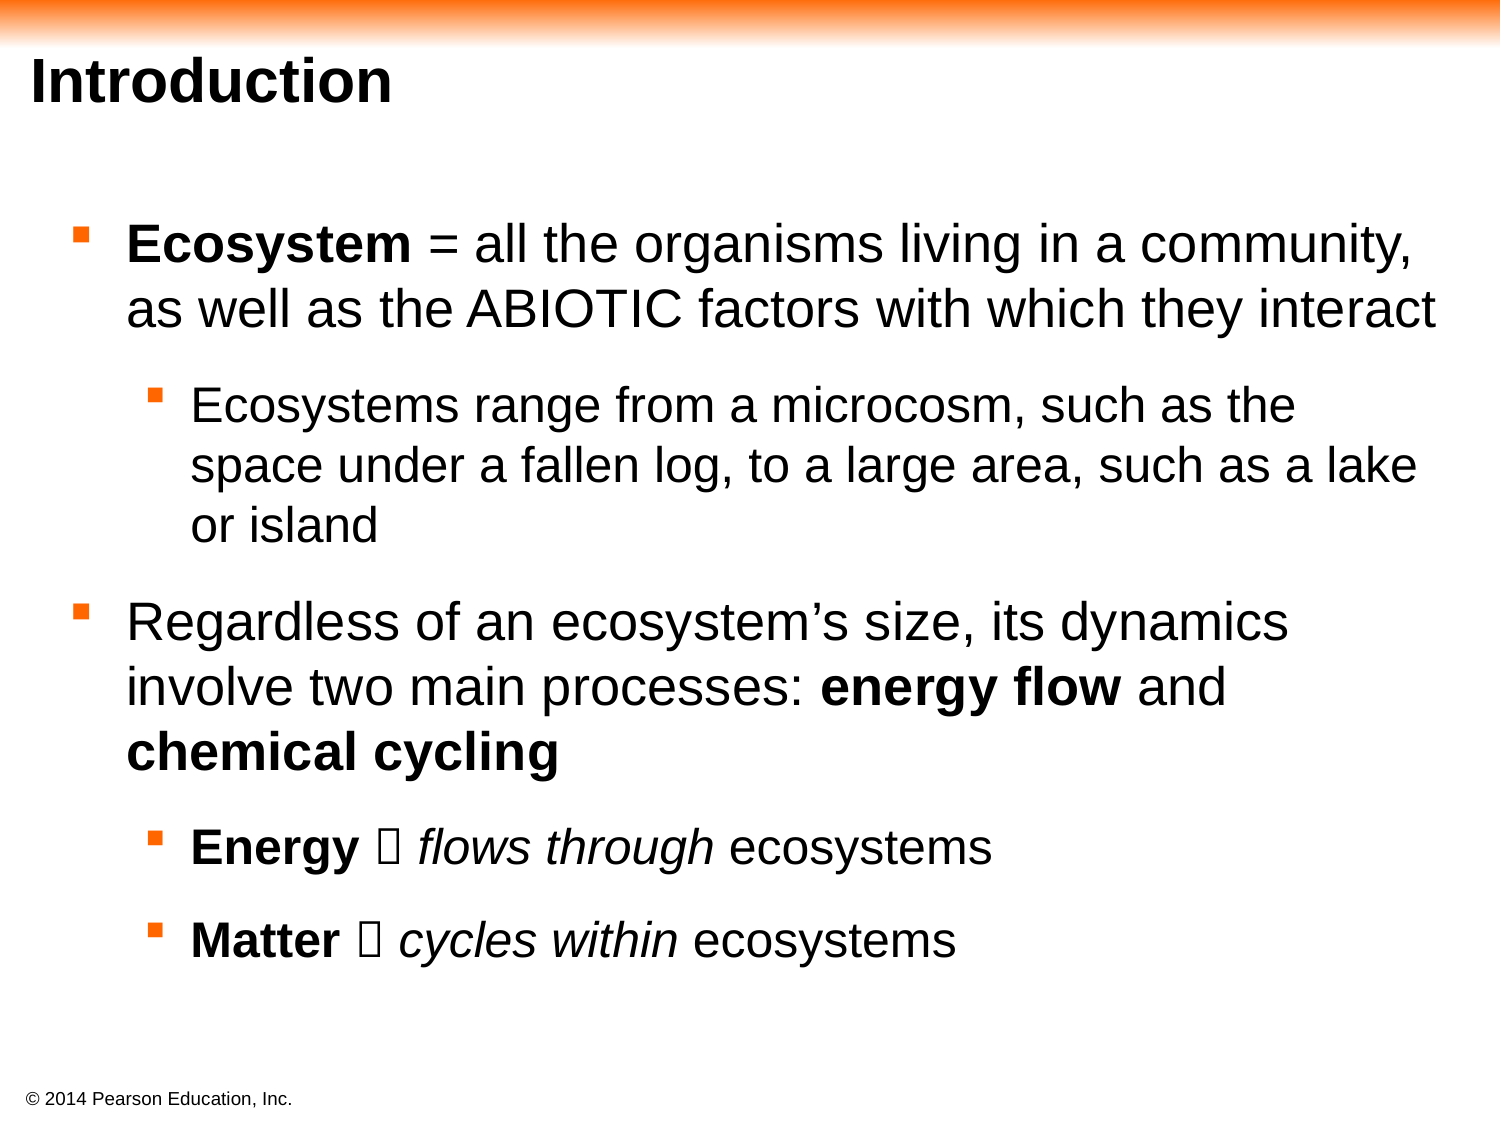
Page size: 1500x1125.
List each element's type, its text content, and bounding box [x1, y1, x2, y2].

title Introduction [29, 49, 1470, 184]
list Ecosystem = all the organisms living in a community, as well as the ABIOTIC factors with which they interact Ecosystems range from a microcosm, such as the space under a fallen log, to a large area, such as a lake or island Regardless of an ecosystem’s size, its dynamics involve two main processes: energy flow and chemical cycling Energy  flows through ecosystems Matter  cycles within ecosystems [69, 208, 1464, 1042]
